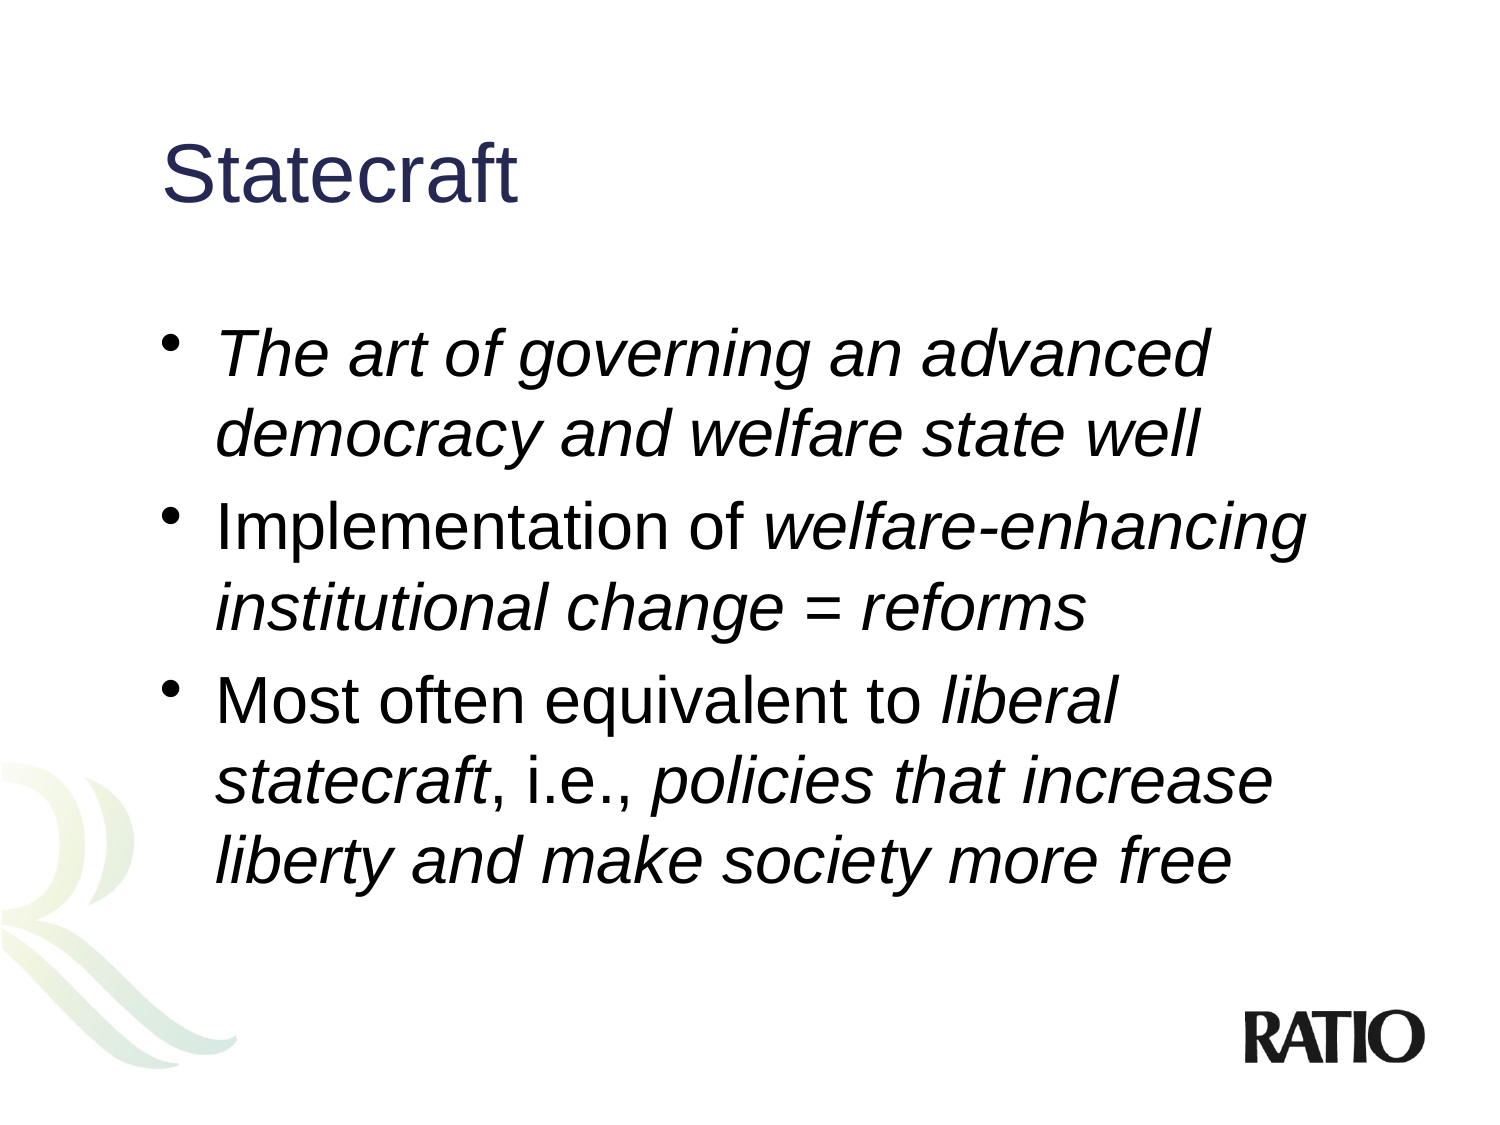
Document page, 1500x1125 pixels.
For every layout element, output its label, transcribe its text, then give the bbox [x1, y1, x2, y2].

list The art of governing an advanced democracy and welfare state well Implementation of welfare-enhancing institutional change = reforms Most often equivalent to liberal statecraft, i.e., policies that increase liberty and make society more free [144, 302, 1395, 1003]
title Statecraft [150, 99, 1400, 238]
picture [1245, 1009, 1425, 1063]
picture [0, 762, 238, 1070]
